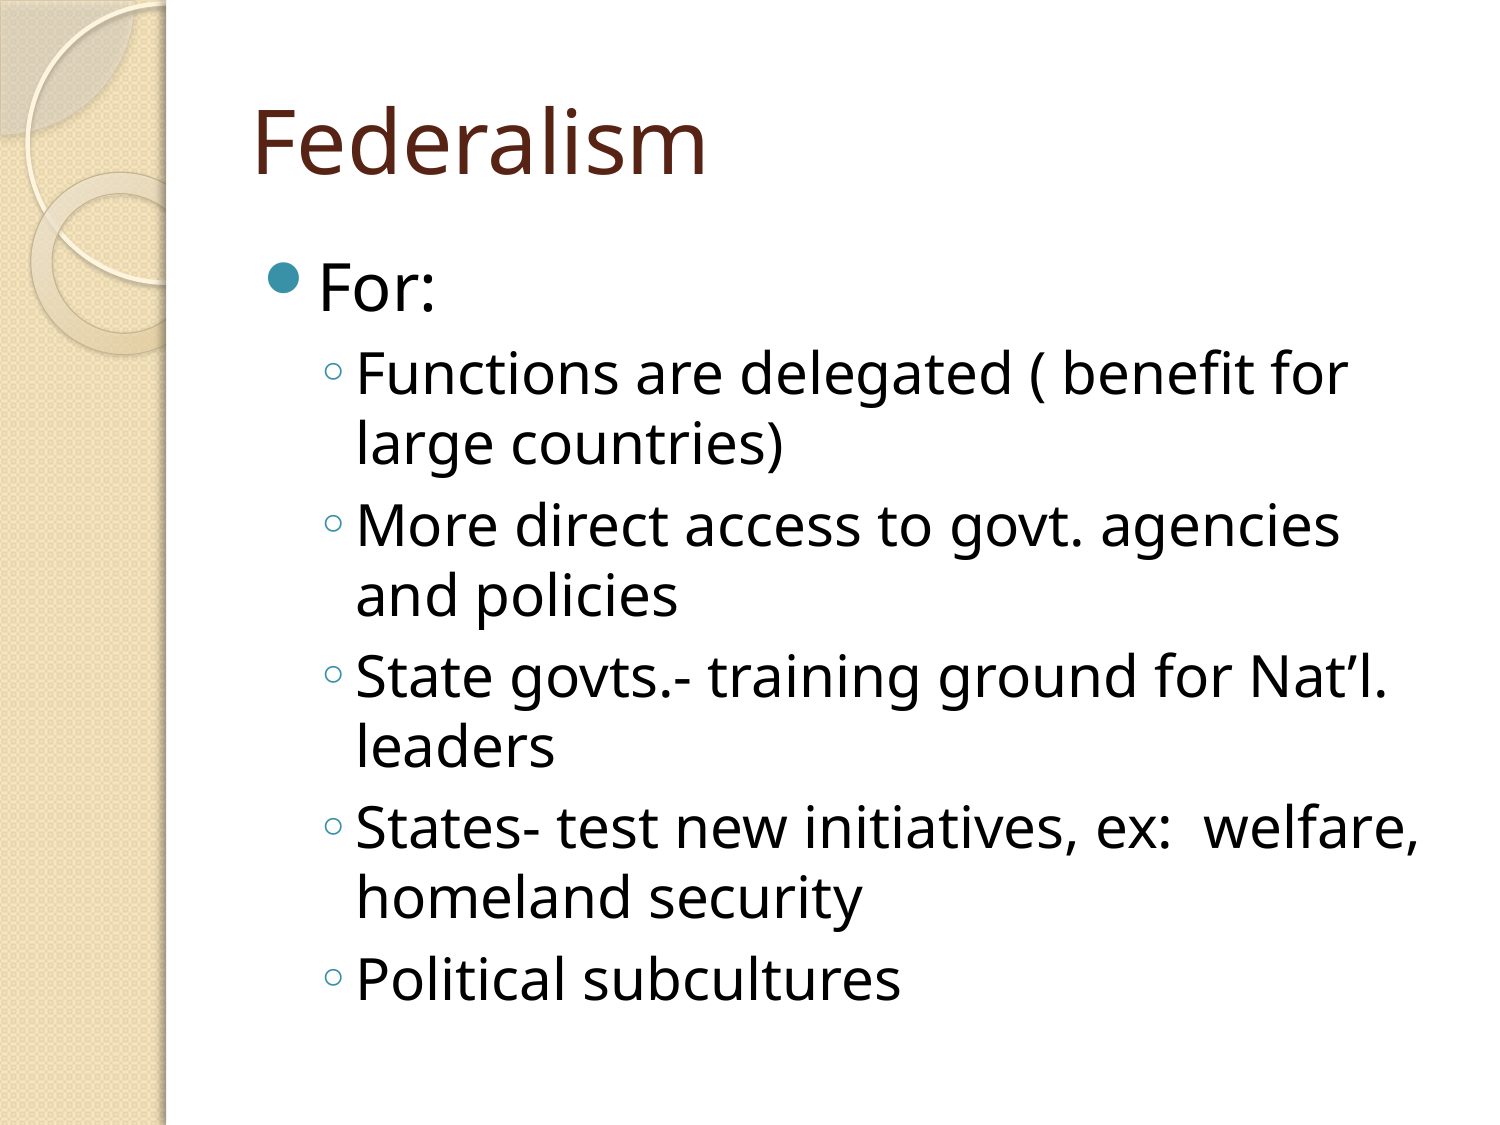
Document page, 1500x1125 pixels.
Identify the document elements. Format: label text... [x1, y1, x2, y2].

list For: Functions are delegated ( benefit for large countries) More direct access to govt. agencies and policies State govts.- training ground for Nat’l. leaders States- test new initiatives, ex: welfare, homeland security Political subcultures [235, 237, 1466, 1025]
title Federalism [235, 45, 1466, 233]
